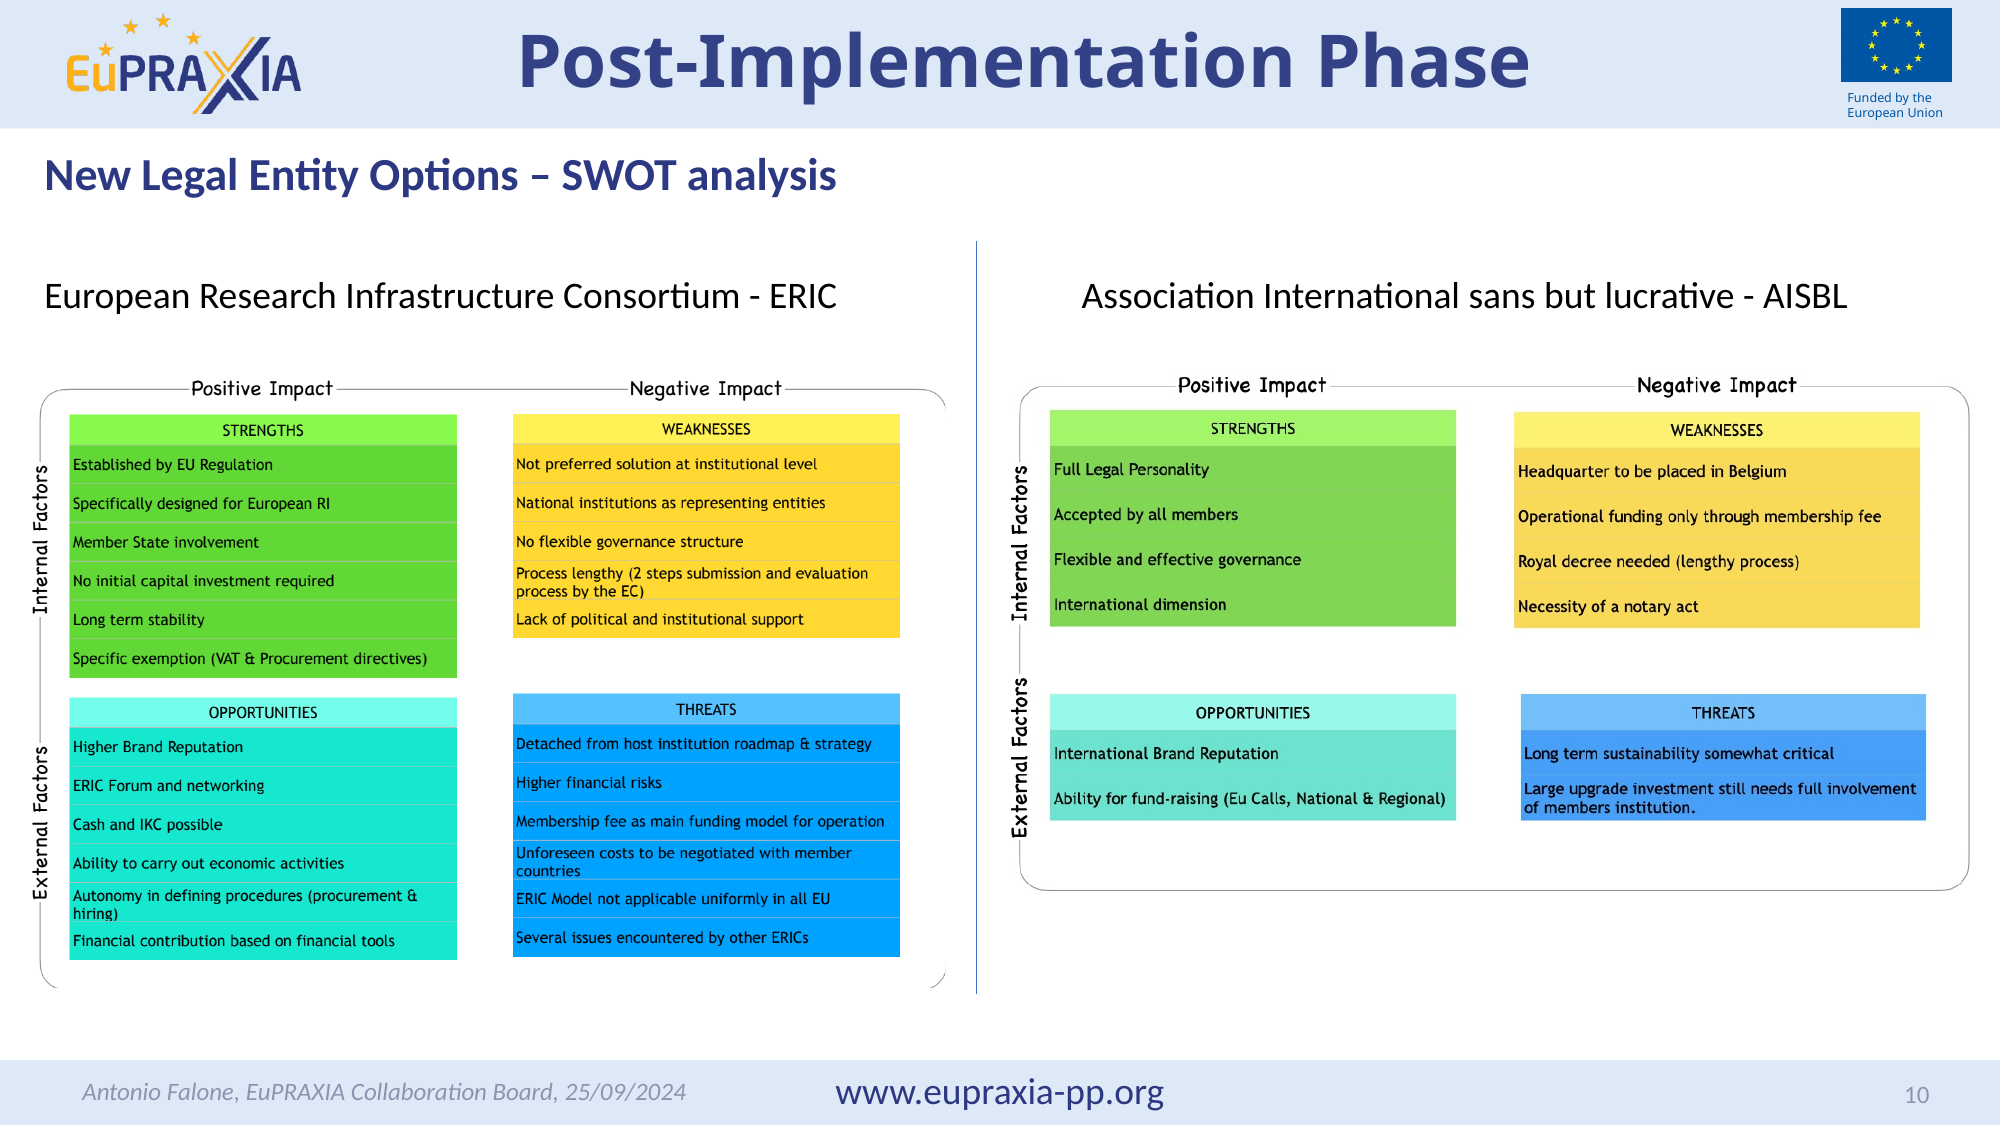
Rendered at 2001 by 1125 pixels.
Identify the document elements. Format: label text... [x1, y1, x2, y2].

text_box New Legal Entity Options – SWOT analysis [29, 137, 1785, 208]
text_box Association International sans but lucrative - AISBL [1034, 240, 1896, 324]
picture [67, 13, 301, 114]
slide_number 10 [1494, 1063, 1945, 1123]
text_box European Research Infrastructure Consortium - ERIC [29, 240, 864, 324]
picture [29, 354, 946, 988]
picture [1841, 8, 1952, 82]
footer Antonio Falone, EuPRAXIA Collaboration Board, 25/09/2024 [67, 1060, 743, 1120]
title Post-Implementation Phase [346, 0, 1722, 137]
picture [1011, 359, 1971, 894]
